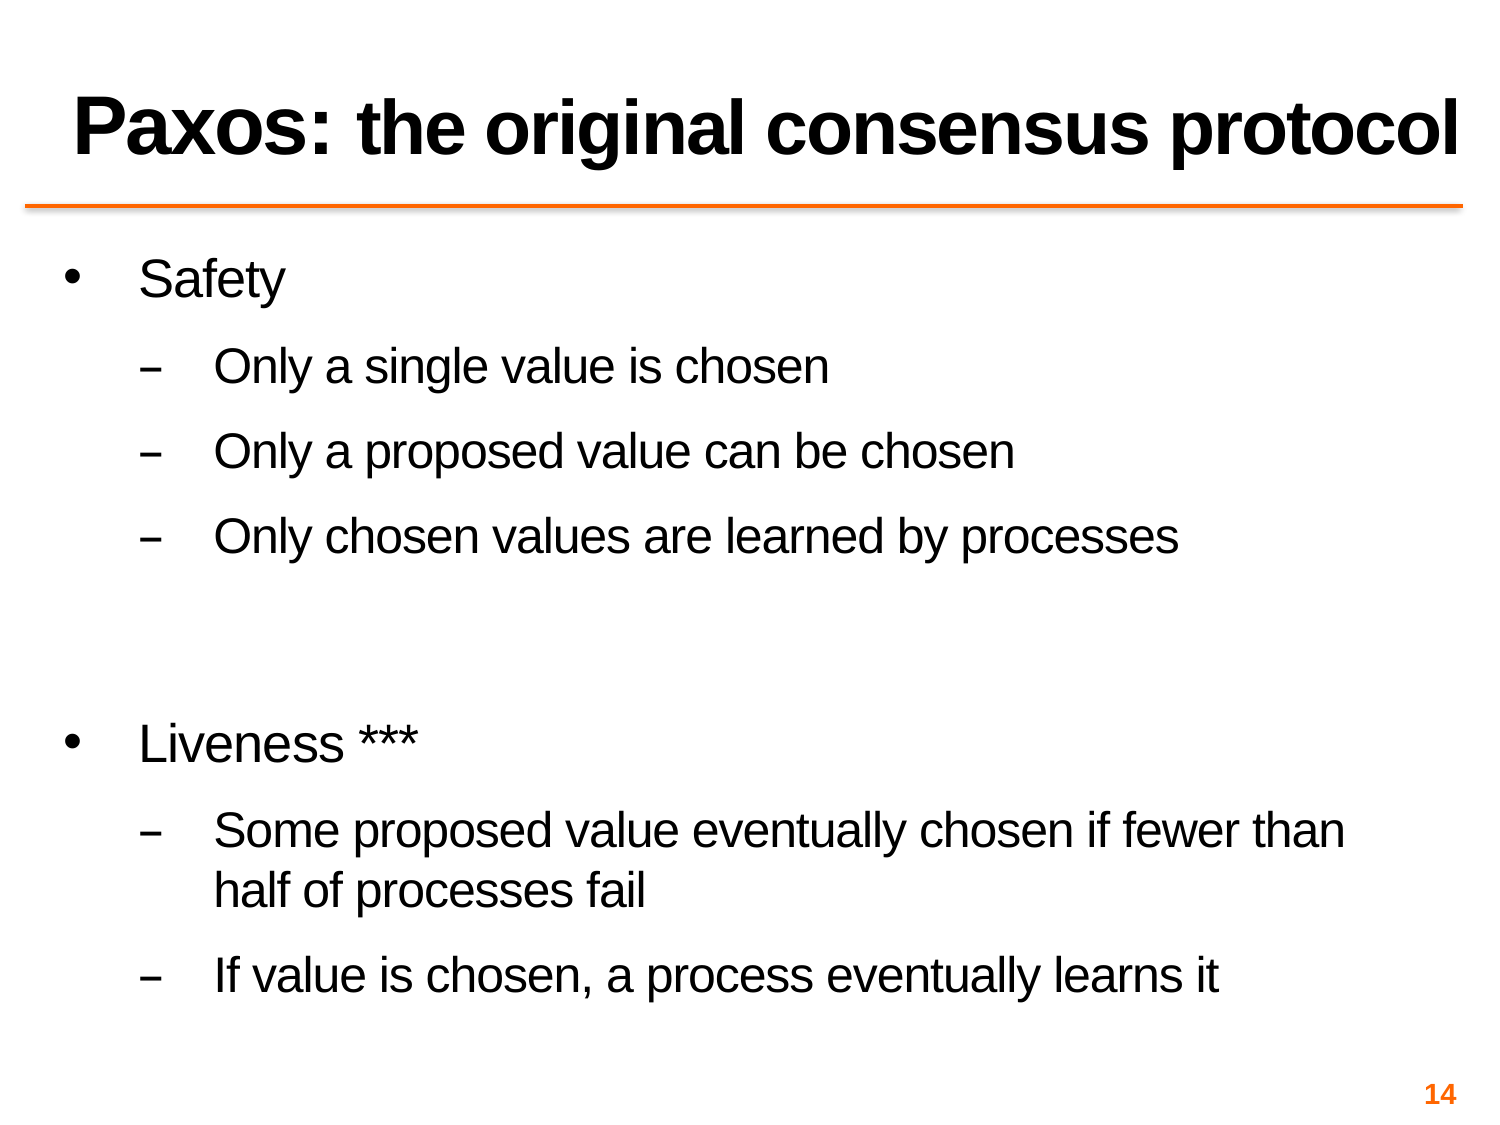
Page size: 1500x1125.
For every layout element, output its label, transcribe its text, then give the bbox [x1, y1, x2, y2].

list Safety Only a single value is chosen Only a proposed value can be chosen Only chosen values are learned by processes Liveness *** Some proposed value eventually chosen if fewer than half of processes fail If value is chosen, a process eventually learns it [57, 237, 1379, 1060]
title Paxos: the original consensus protocol [57, 2, 1500, 178]
slide_number 14 [1112, 1074, 1463, 1110]
